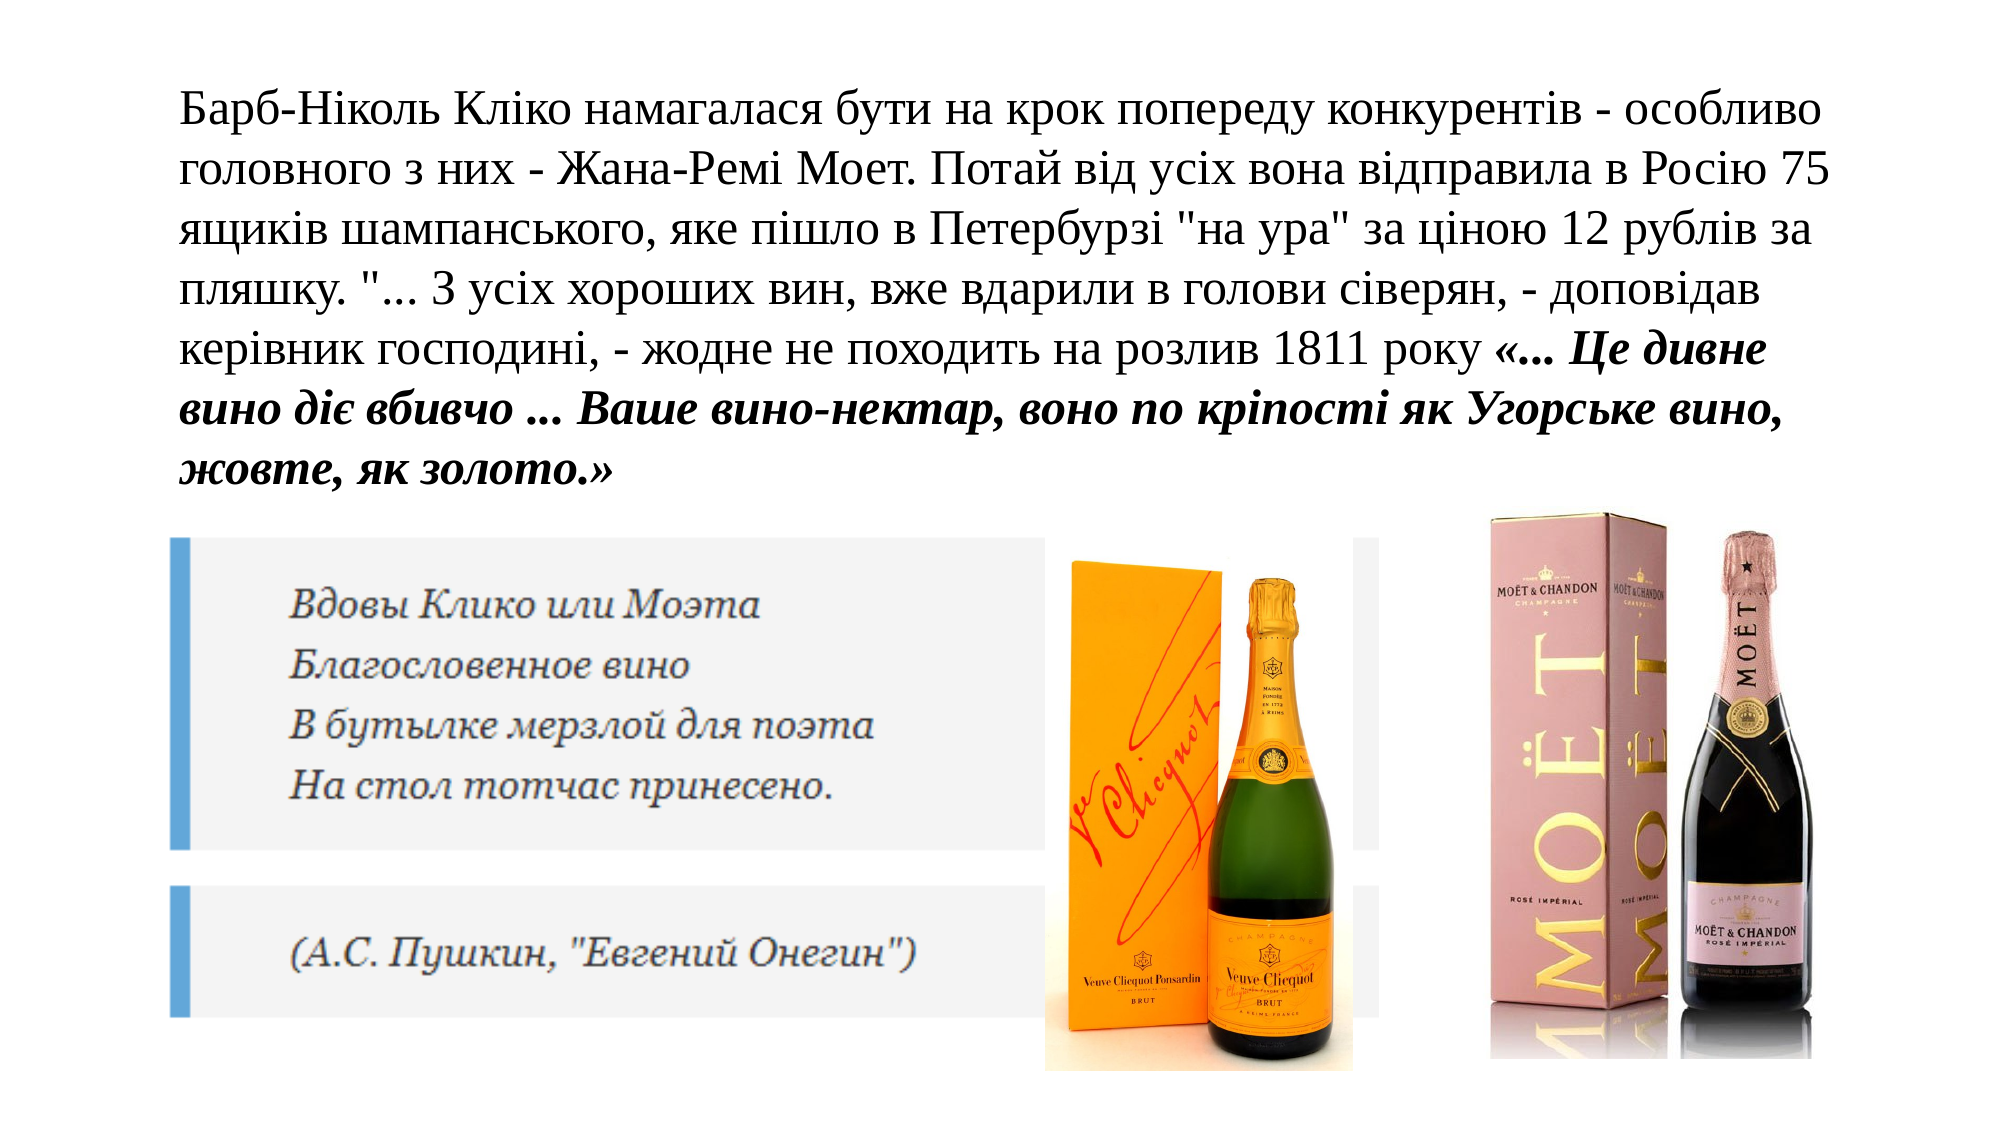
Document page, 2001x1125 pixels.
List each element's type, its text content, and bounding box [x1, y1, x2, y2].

text_box Барб-Ніколь Кліко намагалася бути на крок попереду конкурентів - особливо головного з них - Жана-Ремі Моет. Потай від усіх вона відправила в Росію 75 ящиків шампанського, яке пішло в Петербурзі "на ура" за ціною 12 рублів за пляшку. "... З усіх хороших вин, вже вдарили в голови сіверян, - доповідав керівник господині, - жодне не походить на розлив 1811 року «... Це дивне вино діє вбивчо ... Ваше вино-нектар, воно по кріпості як Угорське вино, жовте, як золото.» [164, 67, 1846, 502]
picture [164, 506, 1932, 1072]
